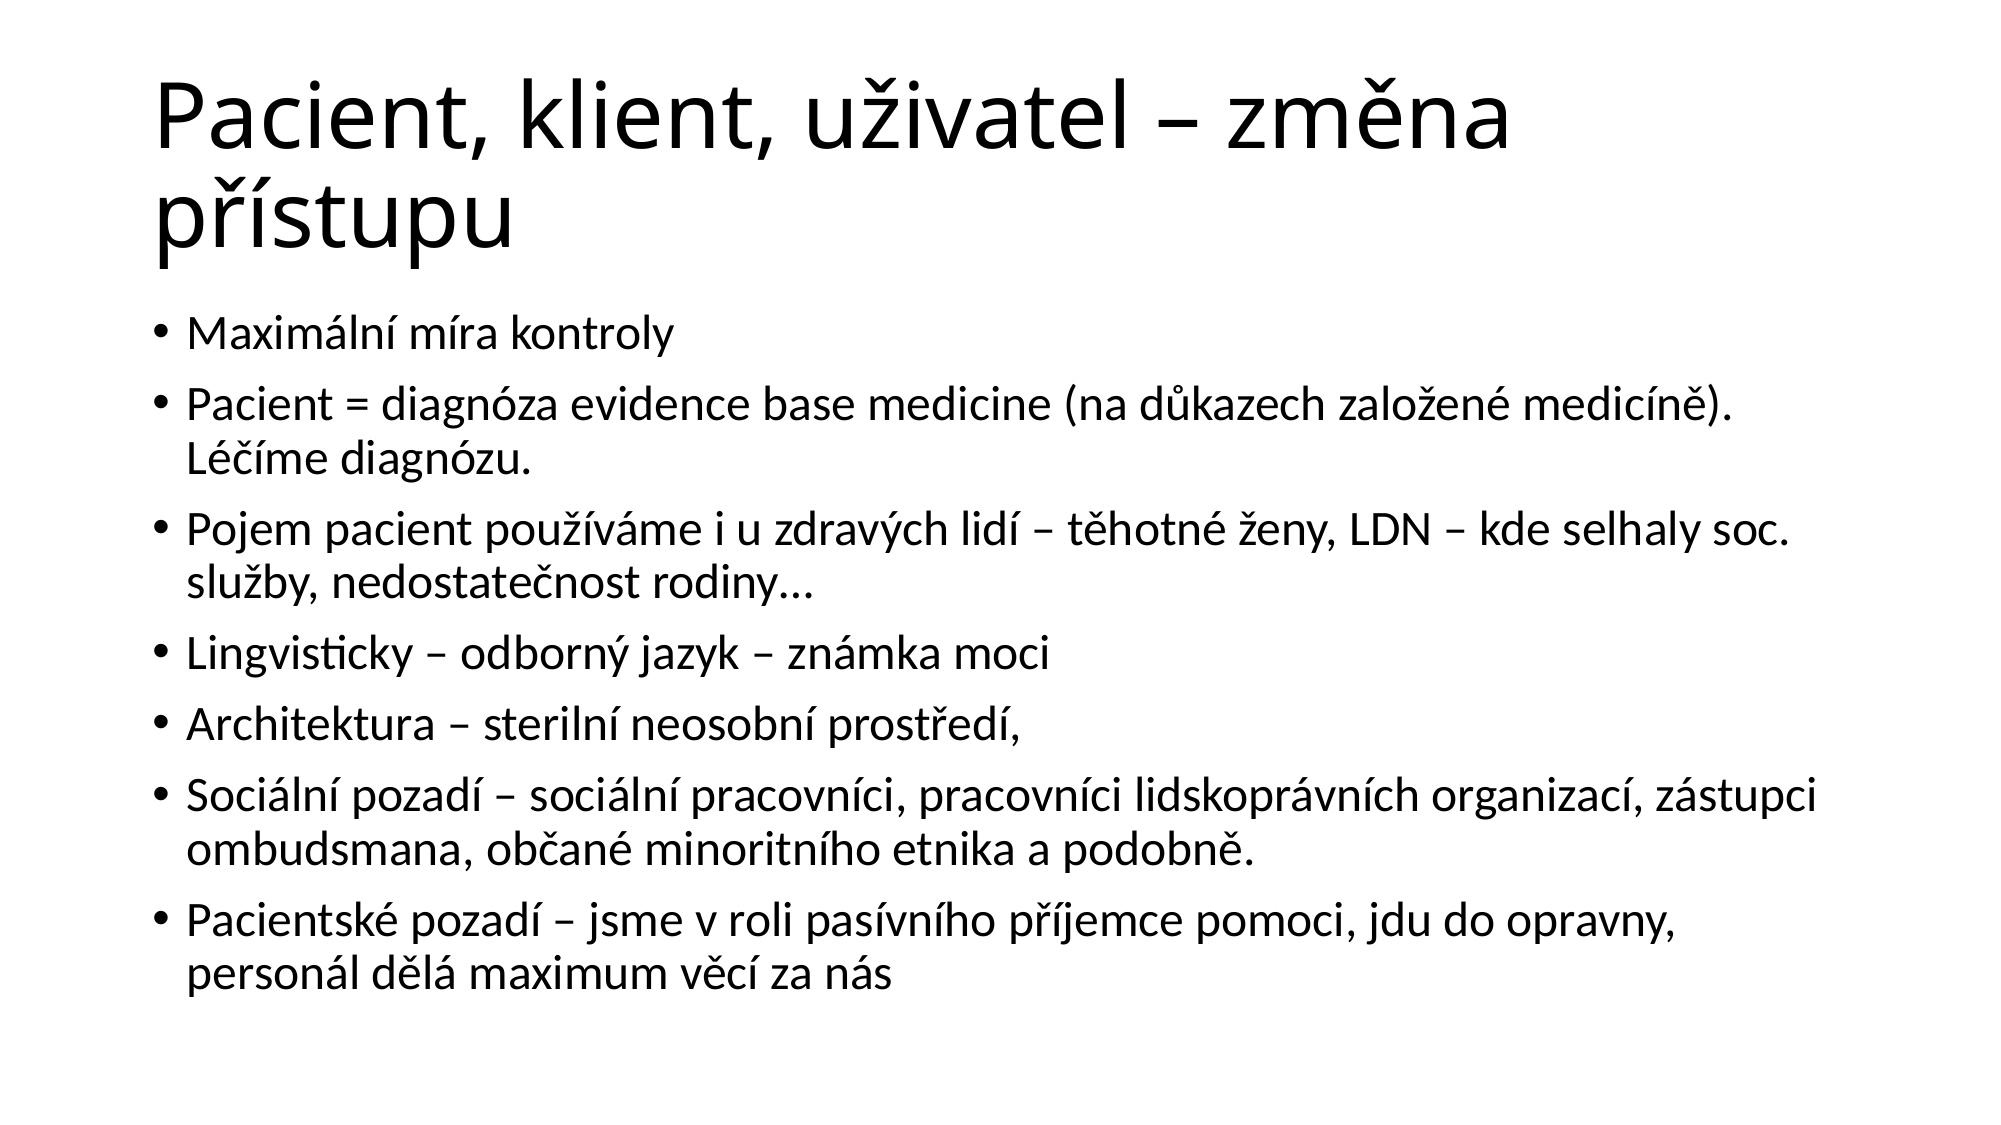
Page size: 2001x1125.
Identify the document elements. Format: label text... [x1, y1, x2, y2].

title Pacient, klient, uživatel – změna přístupu [137, 59, 1863, 278]
list Maximální míra kontroly Pacient = diagnóza evidence base medicine (na důkazech založené medicíně). Léčíme diagnózu. Pojem pacient používáme i u zdravých lidí – těhotné ženy, LDN – kde selhaly soc. služby, nedostatečnost rodiny… Lingvisticky – odborný jazyk – známka moci Architektura – sterilní neosobní prostředí, Sociální pozadí – sociální pracovníci, pracovníci lidskoprávních organizací, zástupci ombudsmana, občané minoritního etnika a podobně. Pacientské pozadí – jsme v roli pasívního příjemce pomoci, jdu do opravny, personál dělá maximum věcí za nás [137, 299, 1863, 1014]
